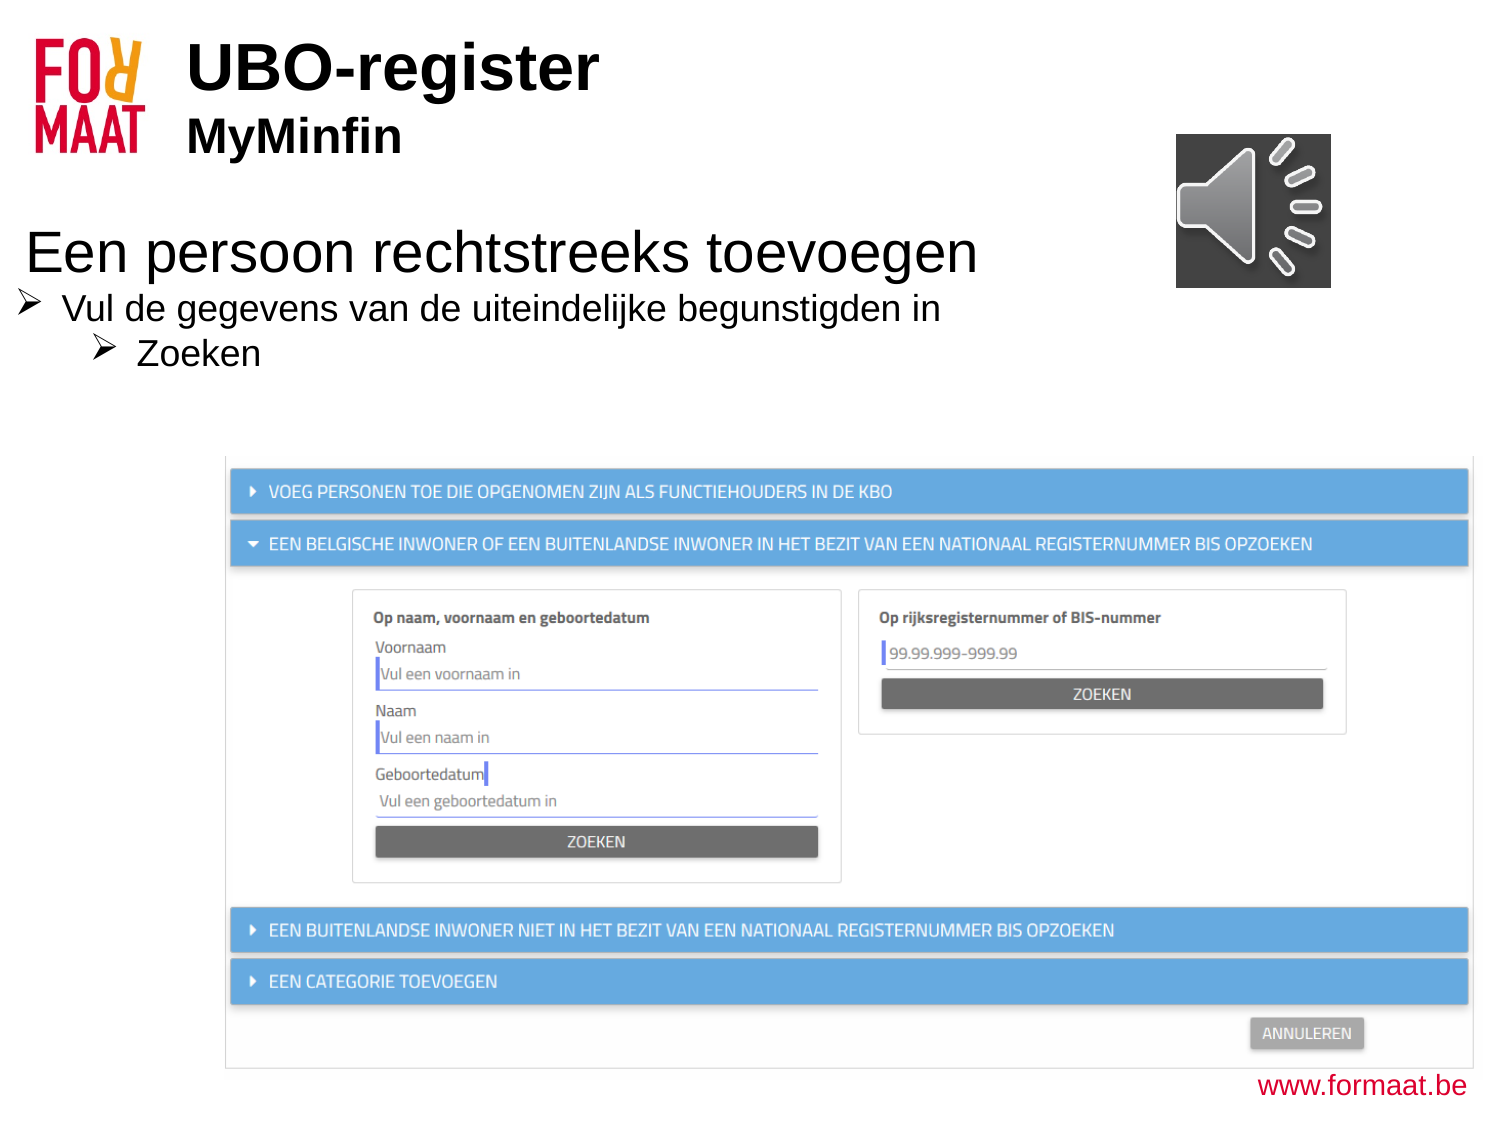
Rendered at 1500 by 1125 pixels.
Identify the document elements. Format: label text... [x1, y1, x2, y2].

text_box Een persoon rechtstreeks toevoegen Vul de gegevens van de uiteindelijke begunstigden in Zoeken [0, 206, 1500, 382]
picture [224, 455, 1483, 1080]
text_box www.formaat.be [1092, 1087, 1483, 1109]
picture [1174, 132, 1332, 290]
picture [17, 21, 163, 167]
text_box UBO-register MyMinfin [171, 16, 1500, 171]
